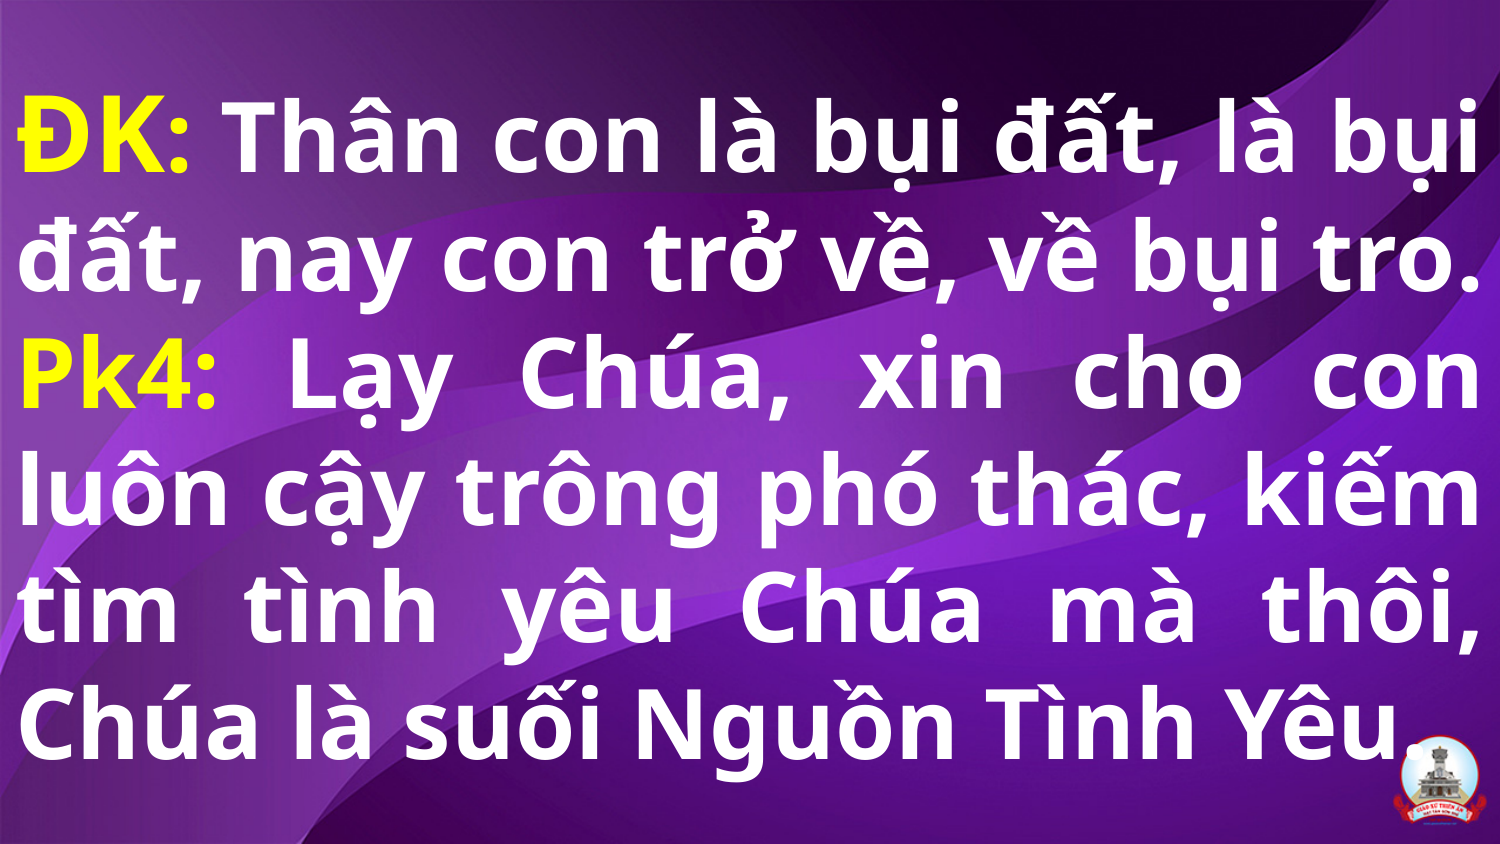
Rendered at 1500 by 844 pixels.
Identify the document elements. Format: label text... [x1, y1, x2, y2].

title ĐK: Thân con là bụi đất, là bụi đất, nay con trở về, về bụi tro. Pk4: Lạy Chúa, xin cho con luôn cậy trông phó thác, kiếm tìm tình yêu Chúa mà thôi, Chúa là suối Nguồn Tình Yêu. [0, 0, 1500, 844]
